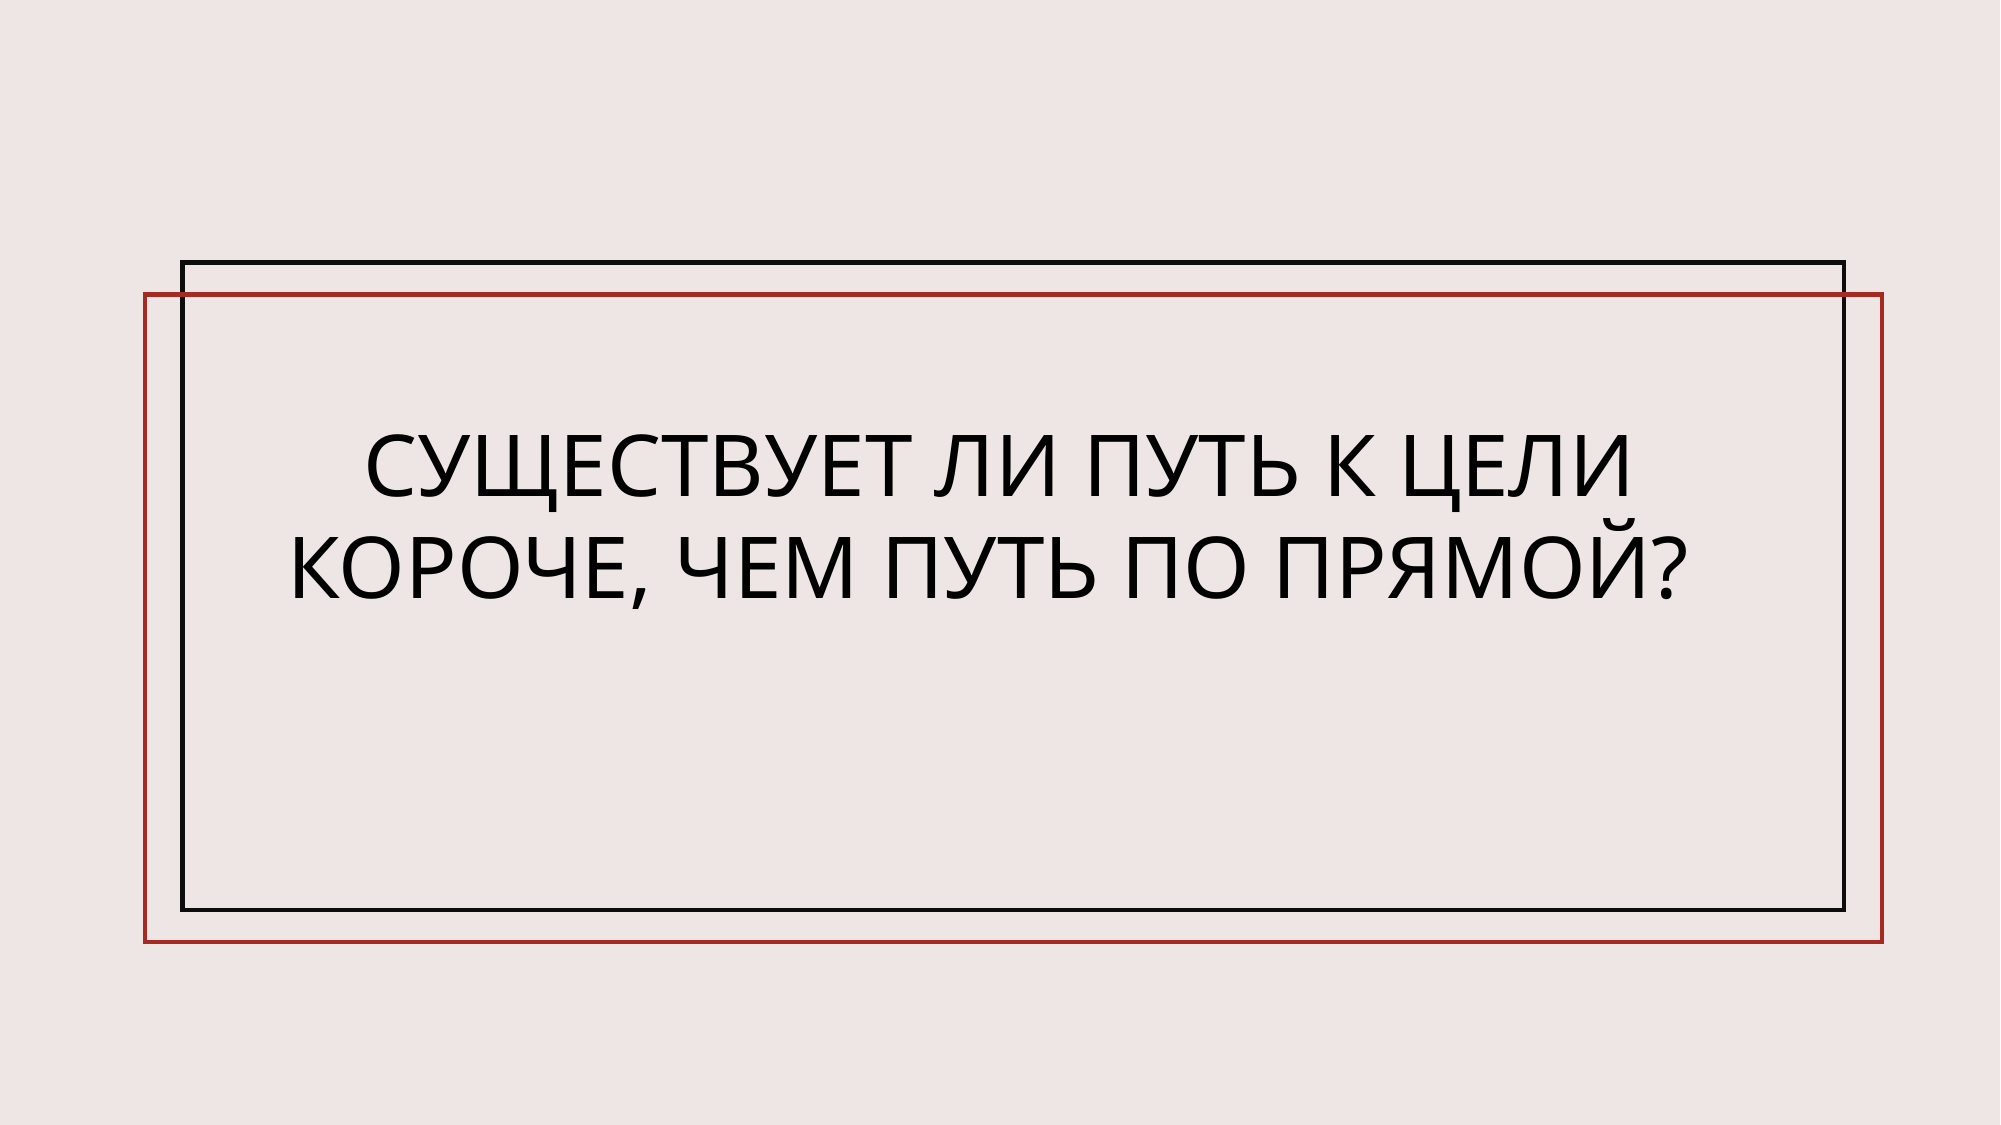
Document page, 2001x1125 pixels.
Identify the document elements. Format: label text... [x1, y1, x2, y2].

text_box СУЩЕСТВУЕТ ЛИ ПУТЬ К ЦЕЛИ КОРОЧЕ, ЧЕМ ПУТЬ ПО ПРЯМОЙ? [219, 403, 1781, 624]
text_box [144, 294, 1883, 942]
text_box [182, 262, 1845, 294]
